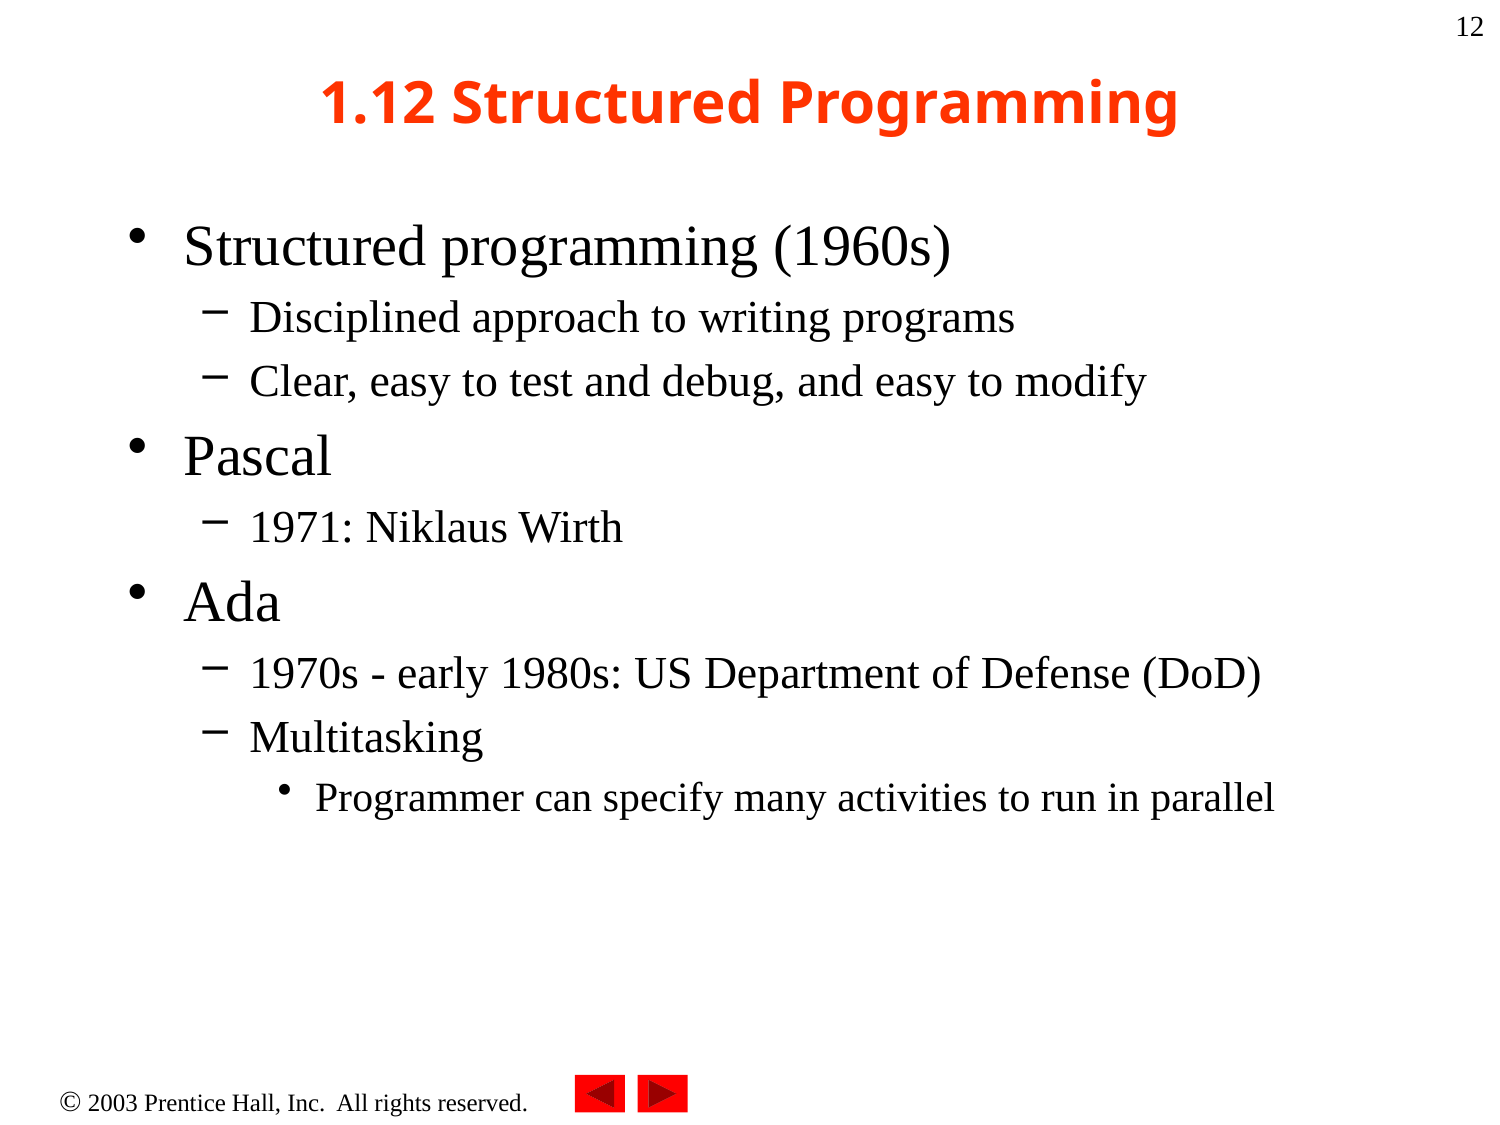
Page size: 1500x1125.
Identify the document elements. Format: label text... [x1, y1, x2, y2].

title 1.12 Structured Programming [112, 12, 1388, 188]
list Structured programming (1960s) Disciplined approach to writing programs Clear, easy to test and debug, and easy to modify Pascal 1971: Niklaus Wirth Ada 1970s - early 1980s: US Department of Defense (DoD) Multitasking Programmer can specify many activities to run in parallel [112, 199, 1388, 1063]
slide_number 12 [1187, 0, 1500, 76]
